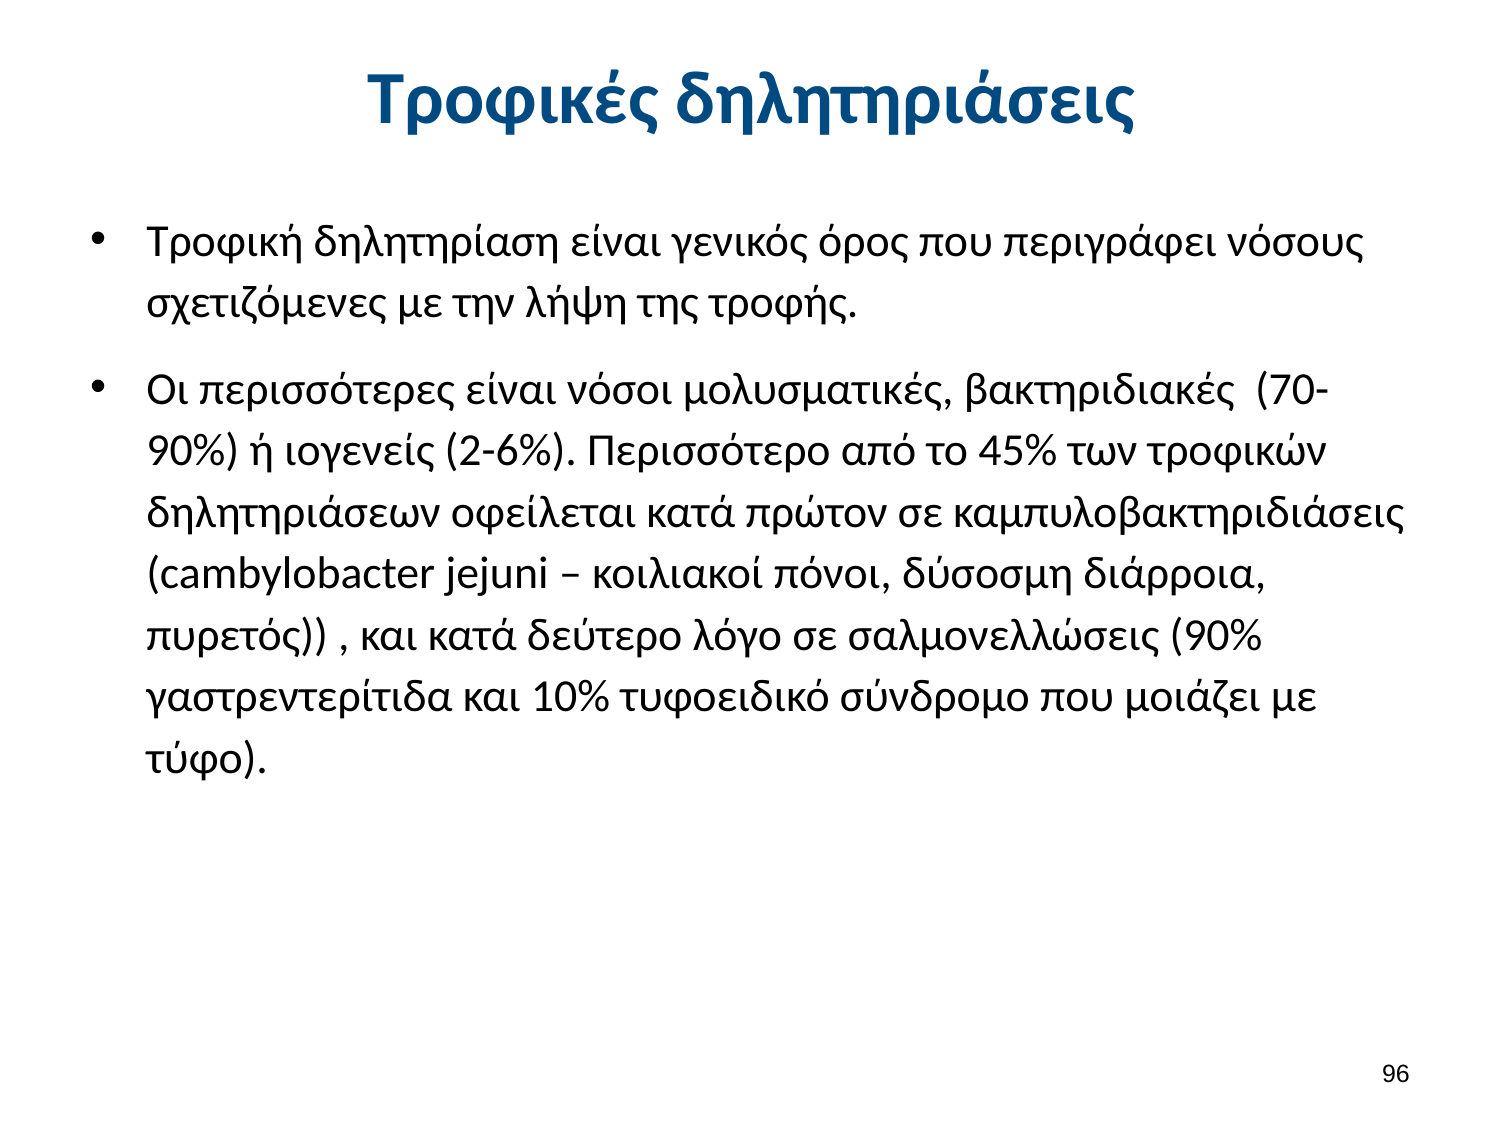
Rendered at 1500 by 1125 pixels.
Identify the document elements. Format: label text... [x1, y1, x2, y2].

slide_number 95 [1074, 1042, 1425, 1103]
title Τροφικές δηλητηριάσεις [76, 19, 1427, 169]
list Τροφική δηλητηρίαση είναι γενικός όρος που περιγράφει νόσους σχετιζόμενες με την λήψη της τροφής. Οι περισσότερες είναι νόσοι μολυσματικές, βακτηριδιακές (70-90%) ή ιογενείς (2-6%). Περισσότερο από το 45% των τροφικών δηλητηριάσεων οφείλεται κατά πρώτον σε καμπυλοβακτηριδιάσεις (cambylobacter jejuni – κοιλιακοί πόνοι, δύσοσμη διάρροια, πυρετός)) , και κατά δεύτερο λόγο σε σαλμονελλώσεις (90% γαστρεντερίτιδα και 10% τυφοειδικό σύνδρομο που μοιάζει με τύφο). [75, 196, 1425, 1024]
